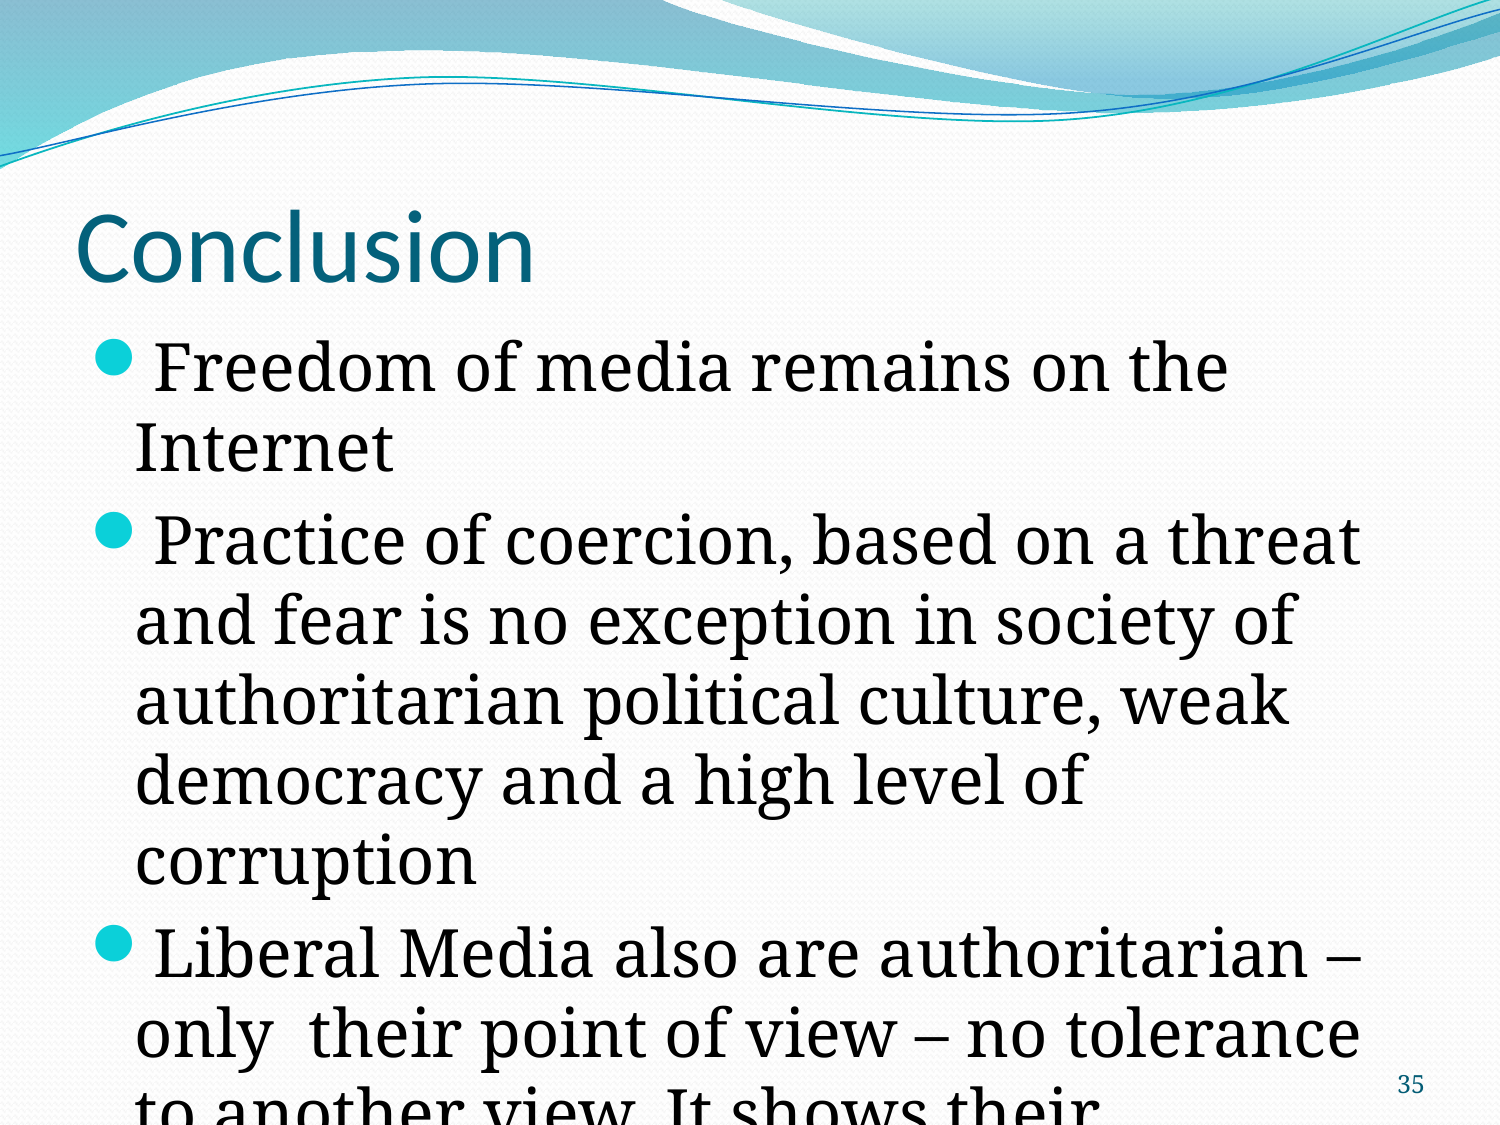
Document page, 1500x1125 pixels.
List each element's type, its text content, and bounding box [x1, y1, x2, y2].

list Freedom of media remains on the Internet Practice of coercion, based on a threat and fear is no exception in society of authoritarian political culture, weak democracy and a high level of corruption Liberal Media also are authoritarian – only their point of view – no tolerance to another view. It shows their conservatism [74, 317, 1426, 1038]
title Conclusion [74, 115, 1426, 304]
slide_number 35 [1299, 1042, 1425, 1103]
